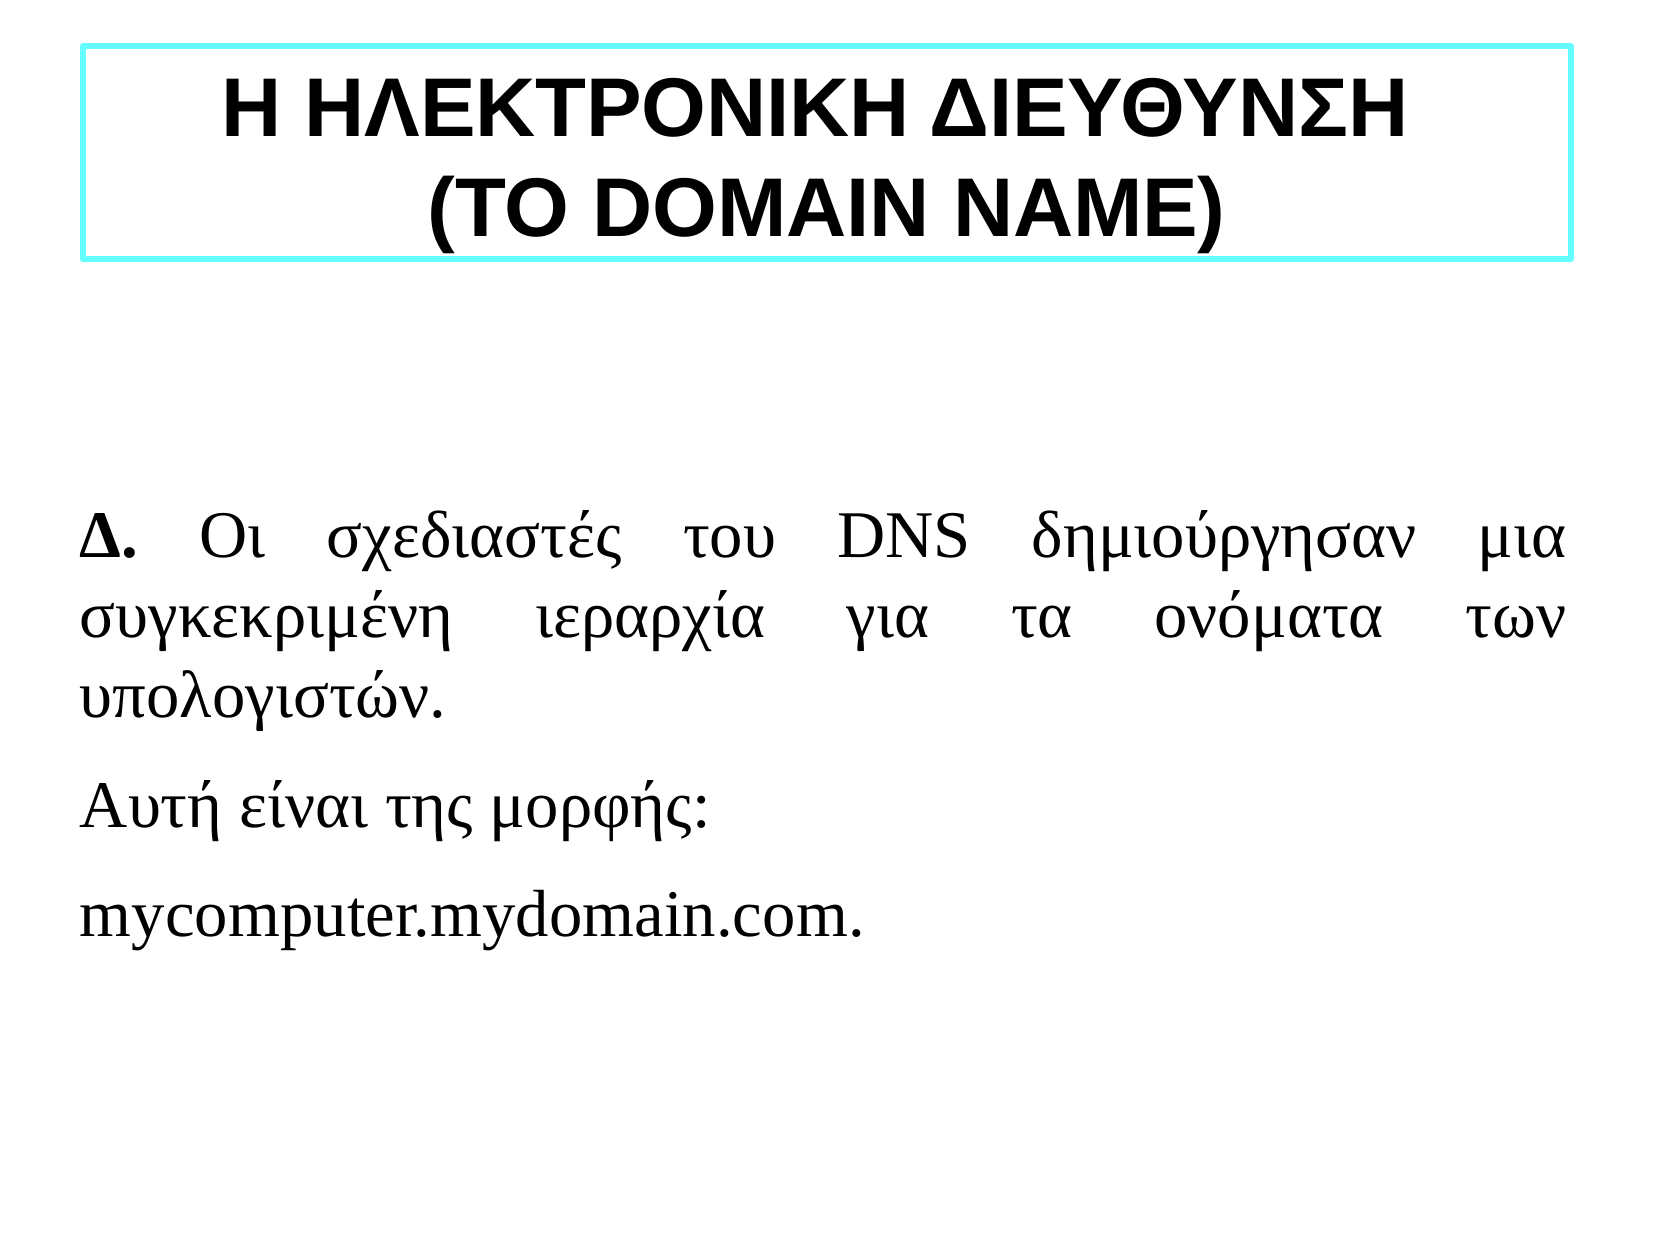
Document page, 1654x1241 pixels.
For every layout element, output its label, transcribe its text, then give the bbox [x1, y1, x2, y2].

text_box Δ. Οι σχεδιαστές του DNS δημιούργησαν μια συγκεκριμένη ιεραρχία για τα ονόματα των υπολογιστών. Αυτή είναι της μορφής: mycomputer.mydomain.com. [79, 272, 1568, 1191]
text_box Η ΗΛΕΚΤΡΟΝΙΚΗ ΔΙΕΥΘΥΝΣΗ (ΤΟ DOMAIN NAME) [82, 46, 1571, 260]
